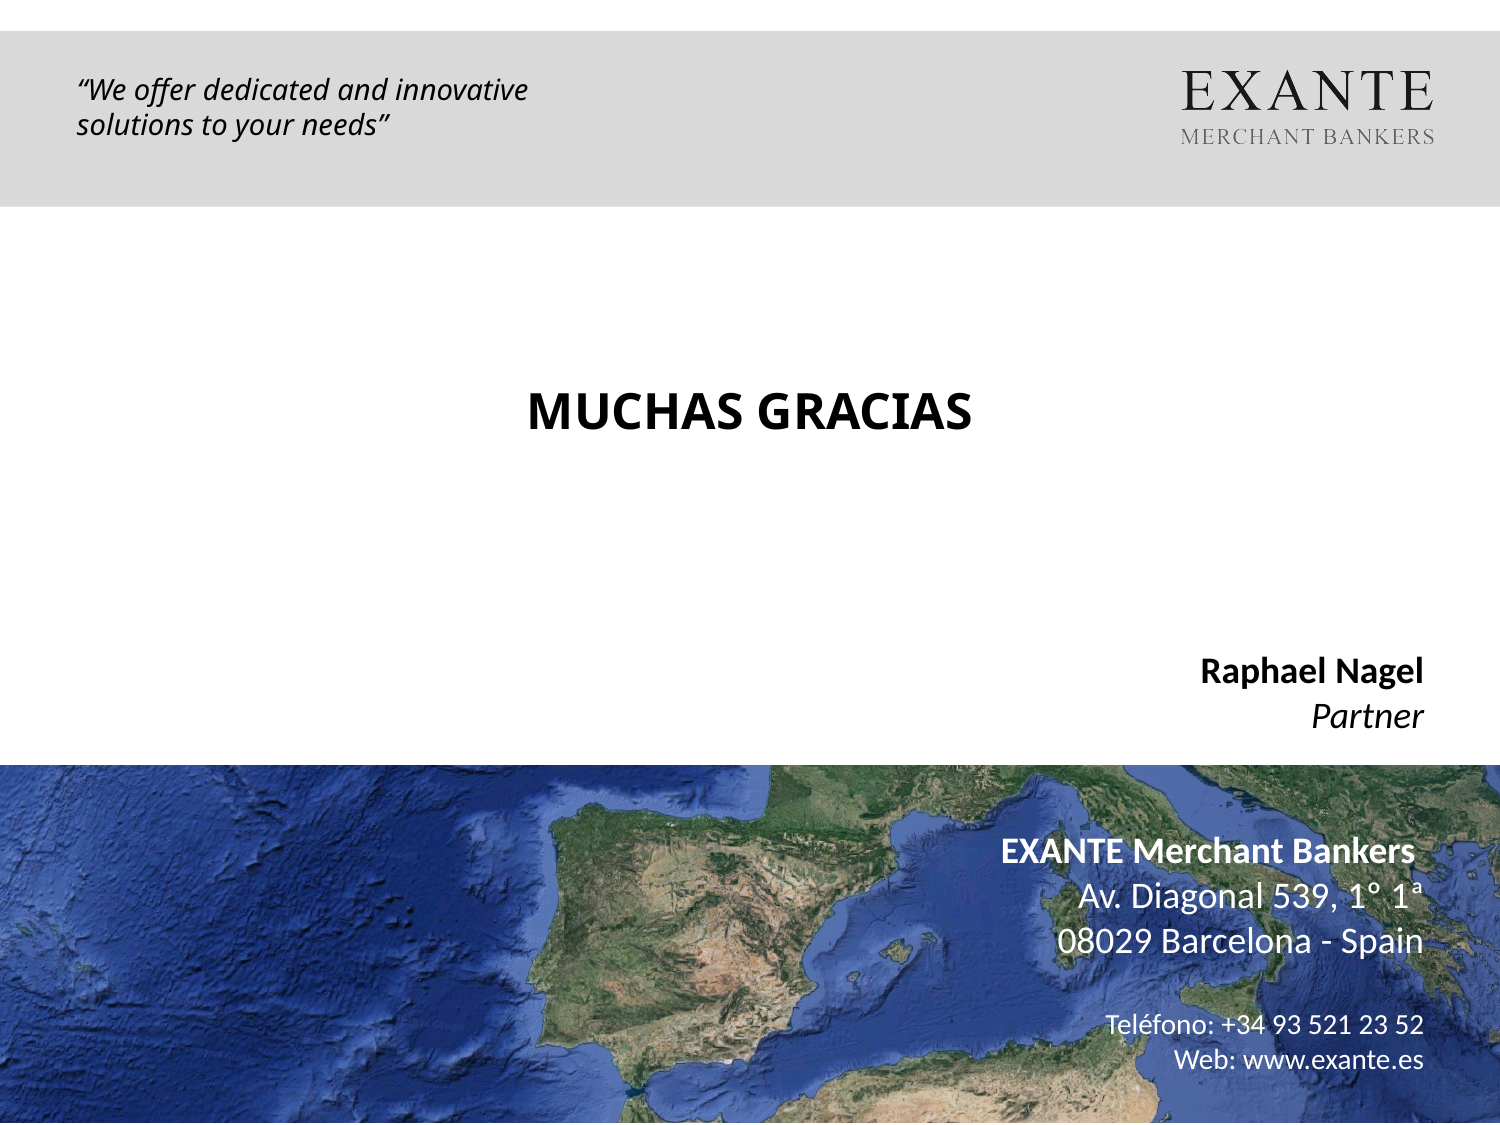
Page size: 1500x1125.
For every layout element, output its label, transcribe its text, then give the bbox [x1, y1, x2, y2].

picture [0, 765, 1500, 1123]
text_box [0, 30, 1500, 208]
text_box “We offer dedicated and innovative solutions to your needs” [62, 64, 594, 149]
picture [1180, 61, 1439, 151]
text_box MUCHAS GRACIAS [512, 372, 988, 448]
text_box Raphael Nagel Partner EXANTE Merchant Bankers Av. Diagonal 539, 1º 1ª 08029 Barcelona - Spain Teléfono: +34 93 521 23 52 Web: www.exante.es [922, 638, 1439, 765]
